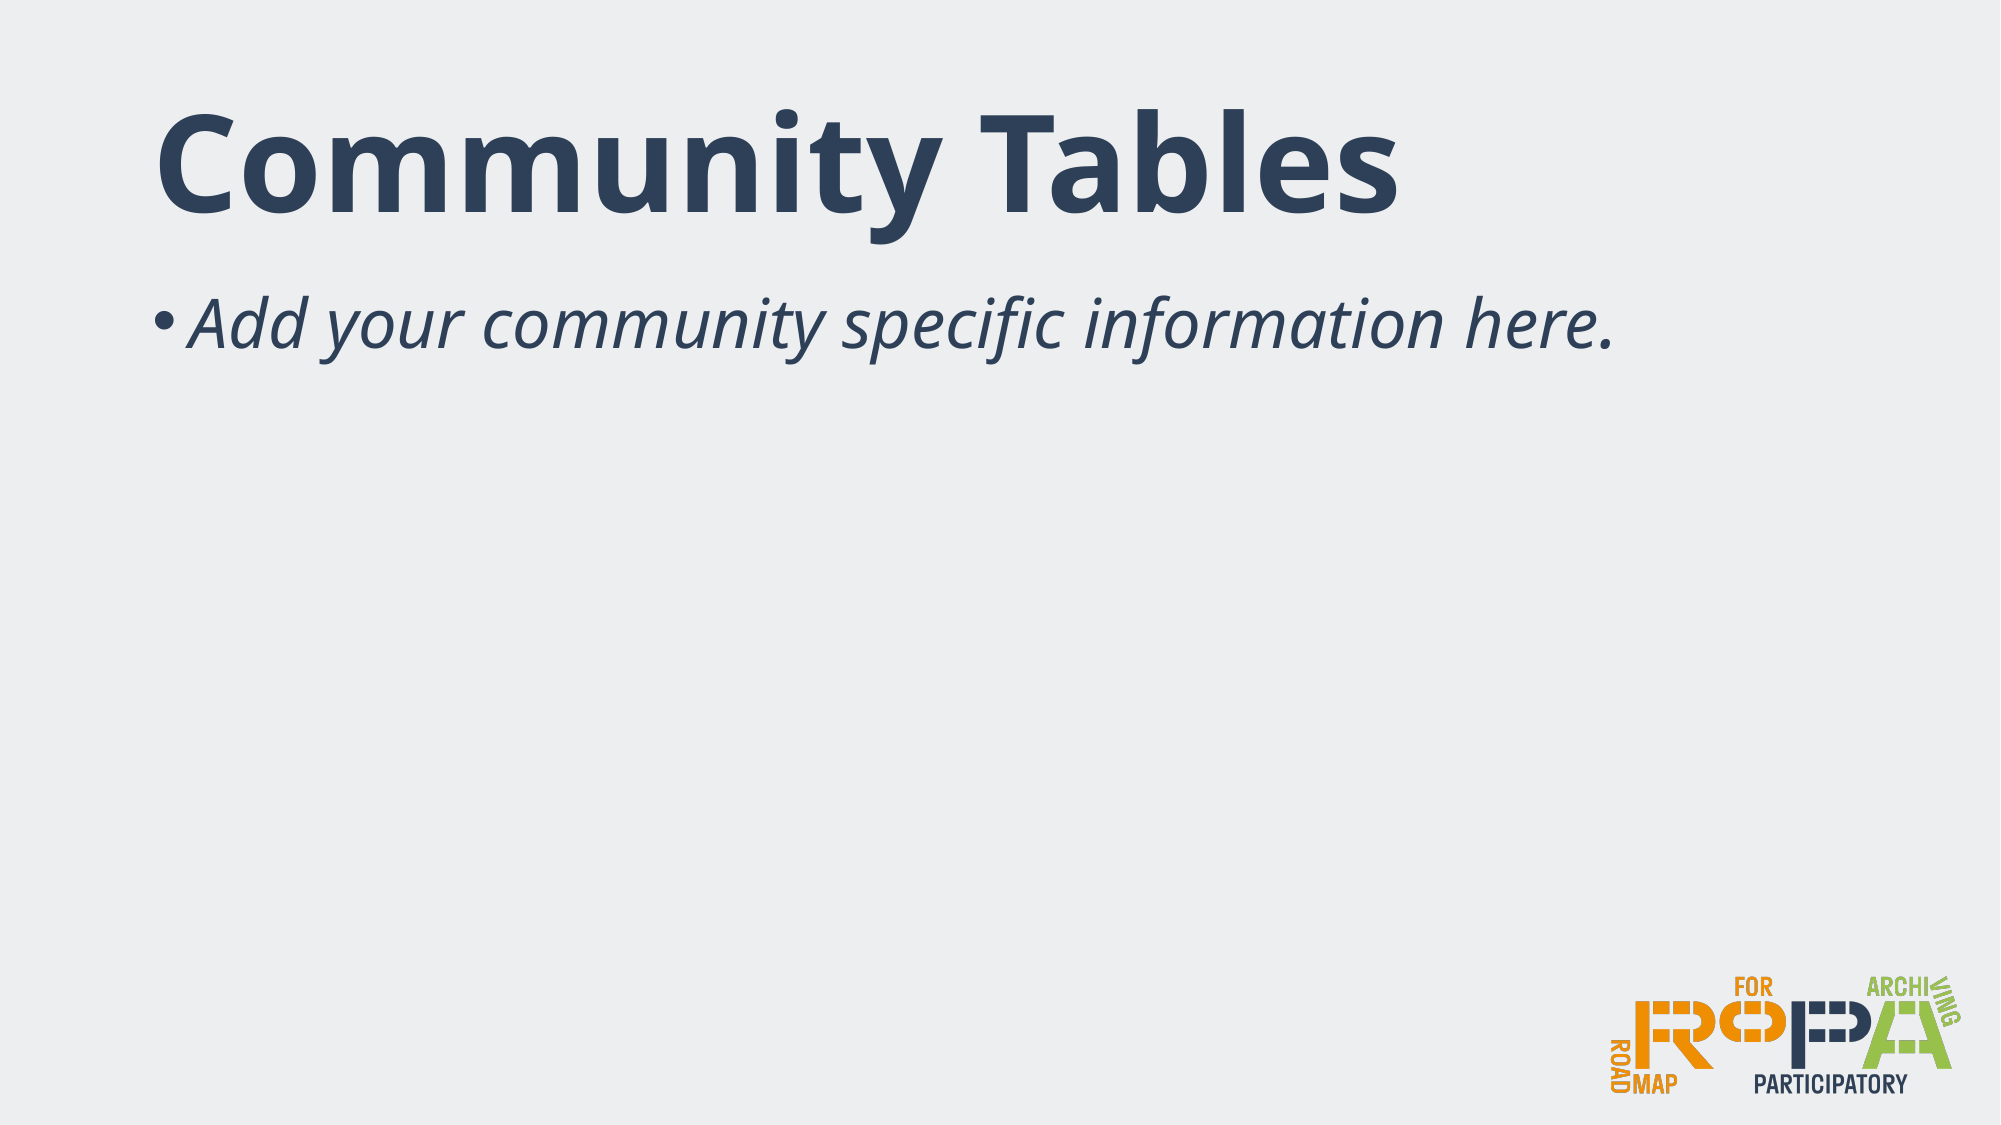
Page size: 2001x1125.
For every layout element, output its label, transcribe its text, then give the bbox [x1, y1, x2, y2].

list Add your community specific information here. [137, 276, 1863, 990]
picture [1610, 976, 1961, 1095]
title Community Tables [137, 59, 1863, 276]
